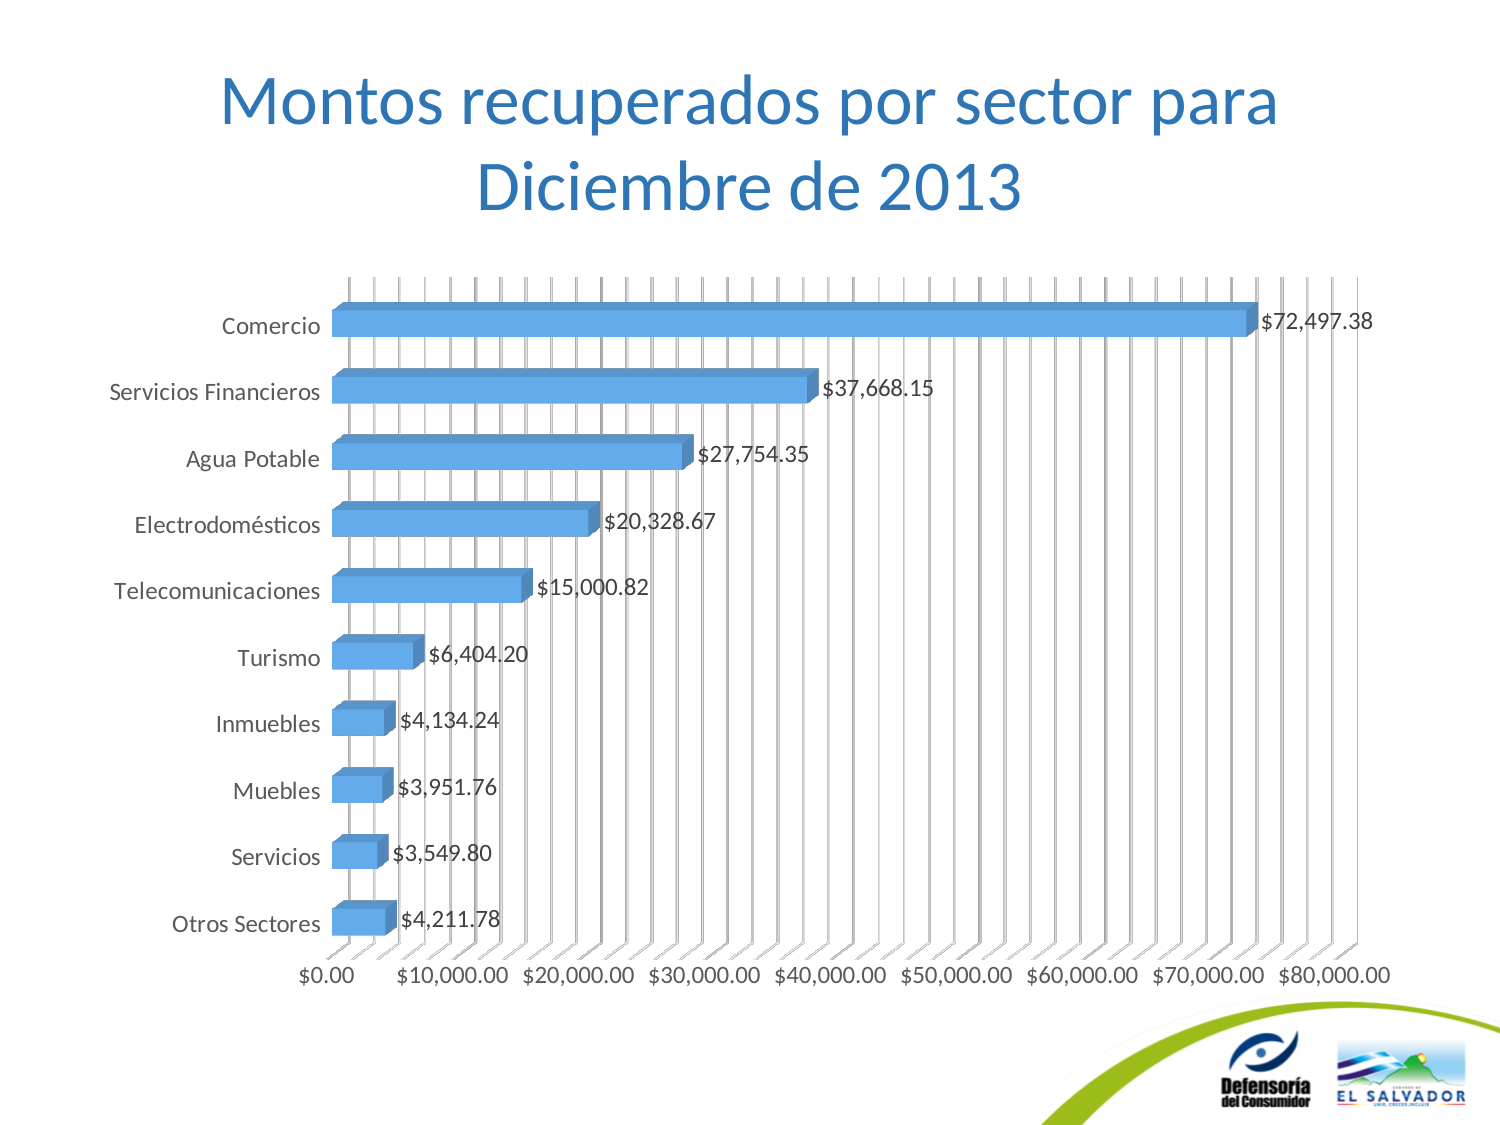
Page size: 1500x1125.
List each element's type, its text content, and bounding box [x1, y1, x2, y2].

picture [1033, 993, 1500, 1125]
chart [74, 262, 1426, 1006]
title Montos recuperados por sector para Diciembre de 2013 [75, 45, 1425, 233]
